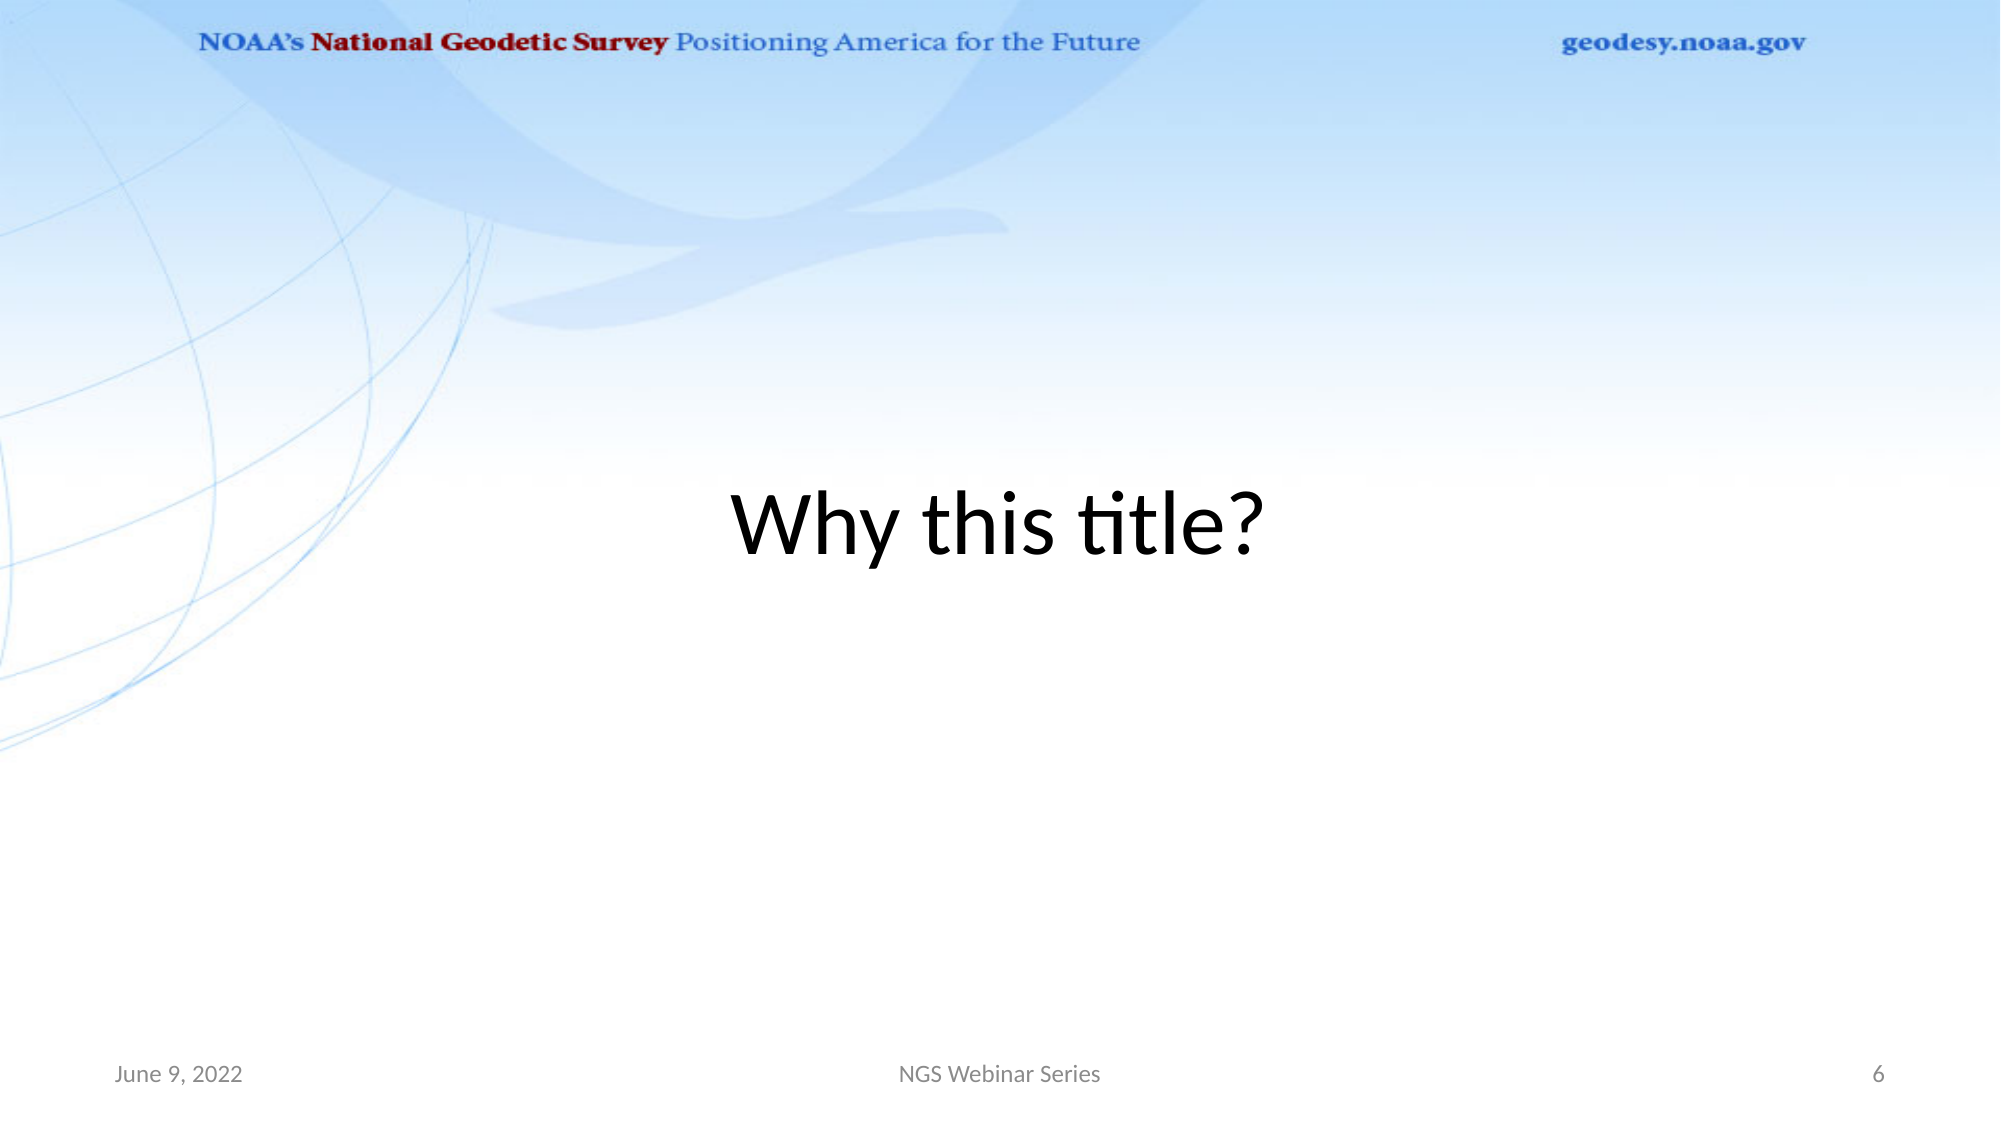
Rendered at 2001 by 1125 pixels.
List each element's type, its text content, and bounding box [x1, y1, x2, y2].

slide_number 6 [1433, 1042, 1900, 1103]
footer NGS Webinar Series [683, 1042, 1317, 1103]
title Why this title? [324, 423, 1675, 612]
picture [0, 0, 2001, 1125]
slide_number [99, 1042, 567, 1103]
